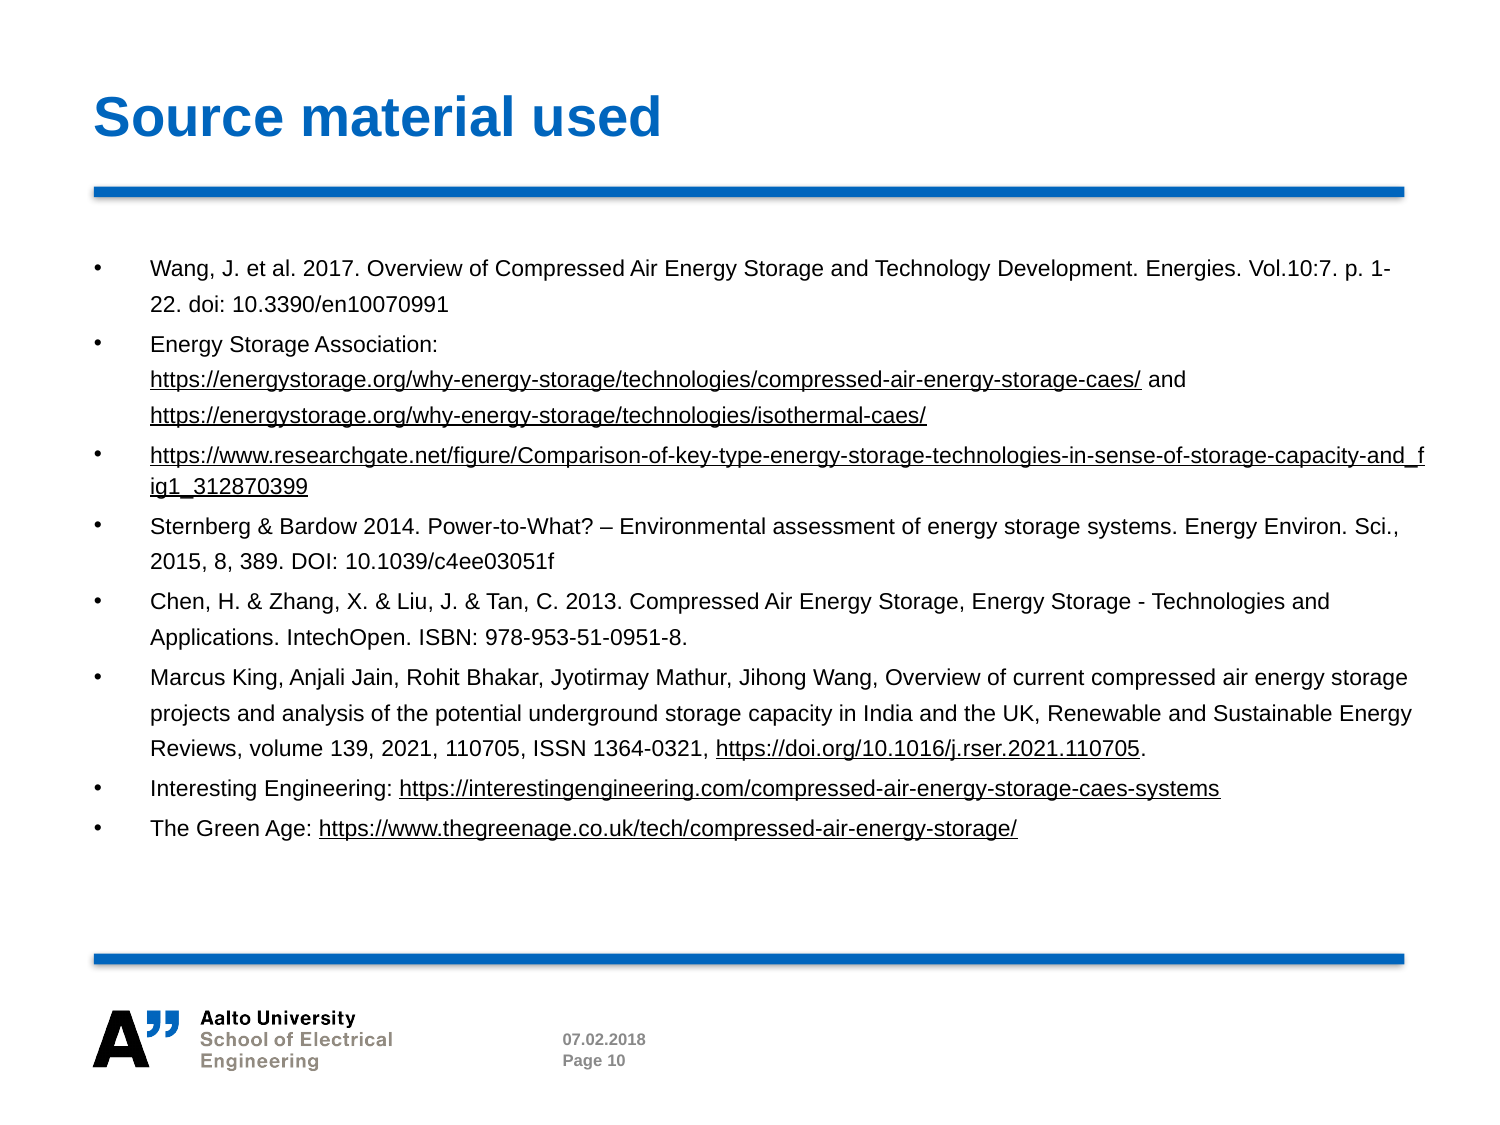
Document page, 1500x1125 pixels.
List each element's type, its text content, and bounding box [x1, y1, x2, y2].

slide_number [562, 1029, 816, 1050]
slide_number Page 10 [562, 1050, 816, 1071]
title Source material used [93, 80, 1369, 228]
list Wang, J. et al. 2017. Overview of Compressed Air Energy Storage and Technology Development. Energies. Vol.10:7. p. 1-22. doi: 10.3390/en10070991 Energy Storage Association: https://energystorage.org/why-energy-storage/technologies/compressed-air-energy-storage-caes/ and https://energystorage.org/why-energy-storage/technologies/isothermal-caes/ https://www.researchgate.net/figure/Comparison-of-key-type-energy-storage-technologies-in-sense-of-storage-capacity-and_fig1_312870399 Sternberg & Bardow 2014. Power-to-What? – Environmental assessment of energy storage systems. Energy Environ. Sci., 2015, 8, 389. DOI: 10.1039/c4ee03051f Chen, H. & Zhang, X. & Liu, J. & Tan, C. 2013. Compressed Air Energy Storage, Energy Storage - Technologies and Applications. IntechOpen. ISBN: 978-953-51-0951-8. Marcus King, Anjali Jain, Rohit Bhakar, Jyotirmay Mathur, Jihong Wang, Overview of current compressed air energy storage projects and analysis of the potential underground storage capacity in India and the UK, Renewable and Sustainable Energy Reviews, volume 139, 2021, 110705, ISSN 1364-0321, https://doi.org/10.1016/j.rser.2021.110705. Interesting Engineering: https://interestingengineering.com/compressed-air-energy-storage-caes-systems The Green Age: https://www.thegreenage.co.uk/tech/compressed-air-energy-storage/ [93, 245, 1429, 925]
picture [35, 953, 449, 1125]
